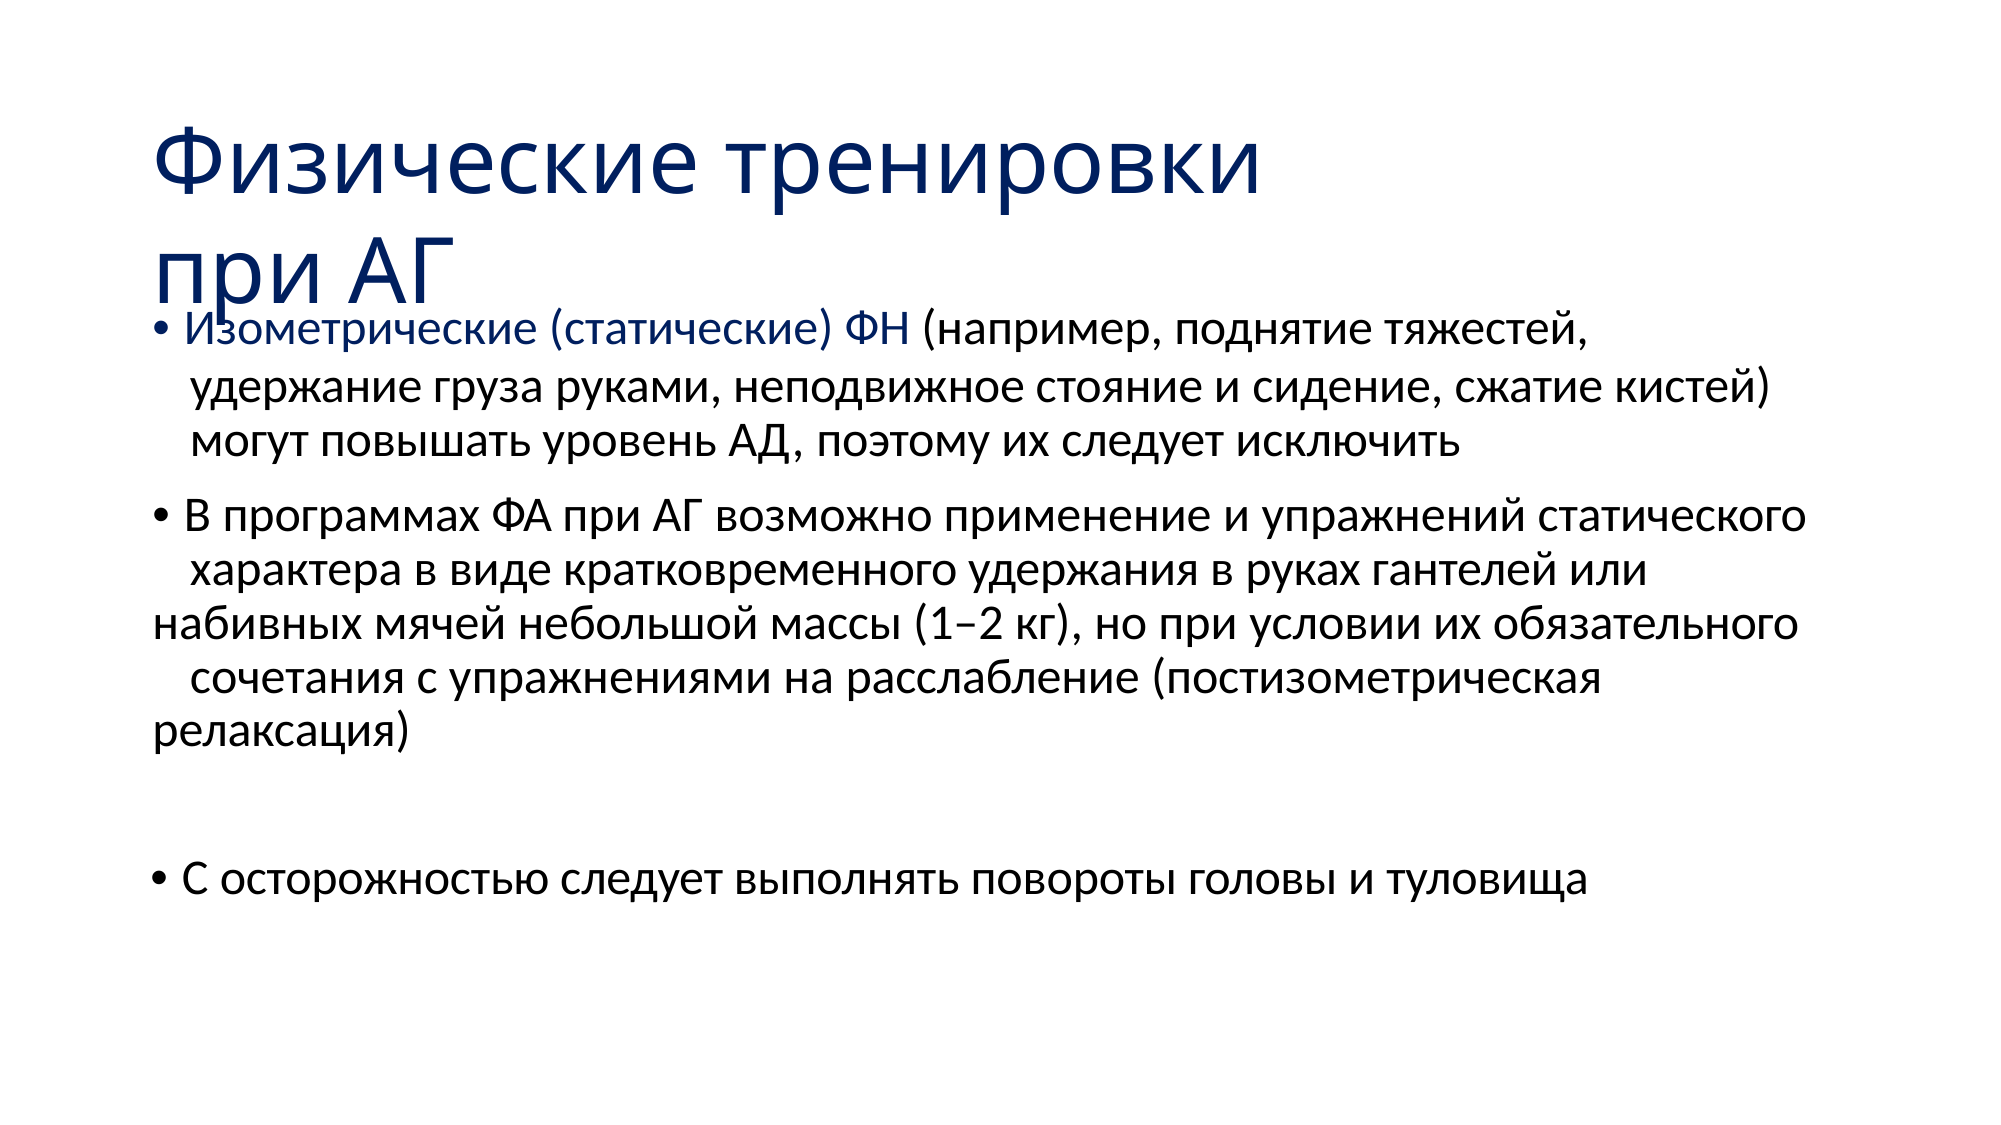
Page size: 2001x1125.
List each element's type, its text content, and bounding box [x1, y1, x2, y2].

text_box • Изометрические (статические) ФН (например, поднятие тяжестей, удержание груза руками, неподвижное стояние и сидение, сжатие кистей) могут повышать уровень АД, поэтому их следует исключить • В программах ФА при АГ возможно применение и упражнений статического характера в виде кратковременного удержания в руках гантелей или набивных мячей небольшой массы (1–2 кг), но при условии их обязательного сочетания с упражнениями на расслабление (постизометрическая релаксация) • С осторожностью следует выполнять повороты головы и туловища [150, 295, 1847, 905]
title Физические тренировки при АГ [150, 100, 1366, 295]
